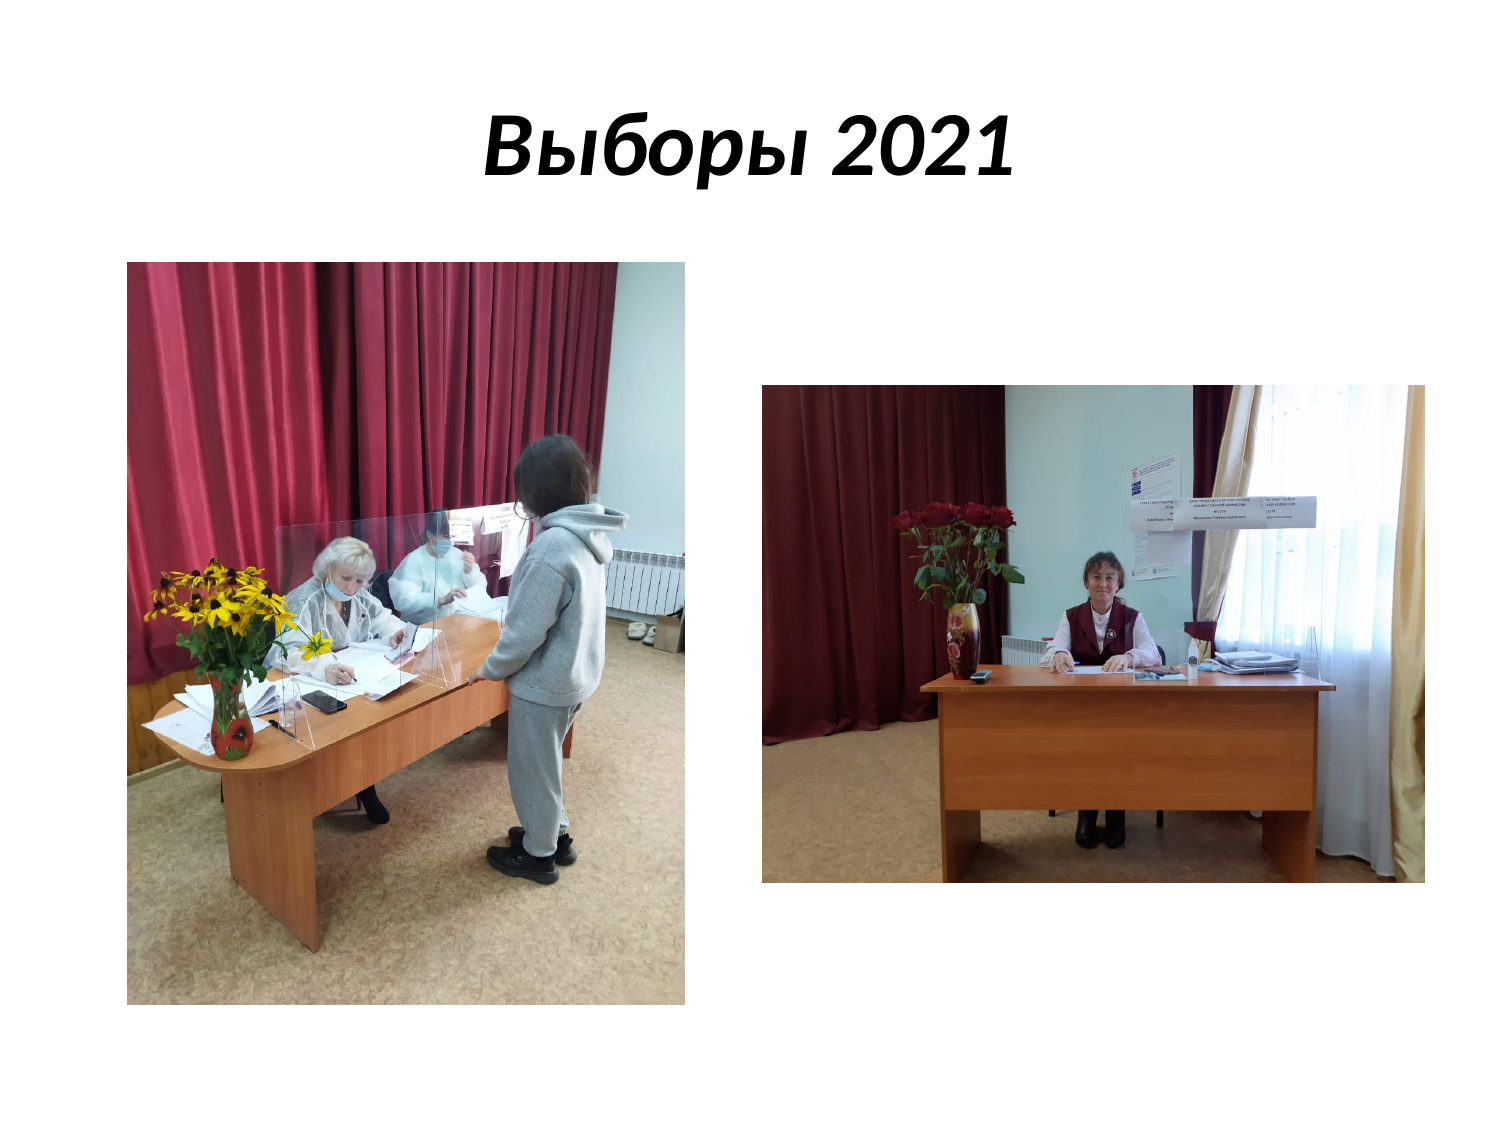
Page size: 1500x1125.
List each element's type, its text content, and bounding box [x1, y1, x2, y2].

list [762, 384, 1426, 883]
title Выборы 2021 [75, 45, 1425, 233]
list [127, 262, 685, 1006]
